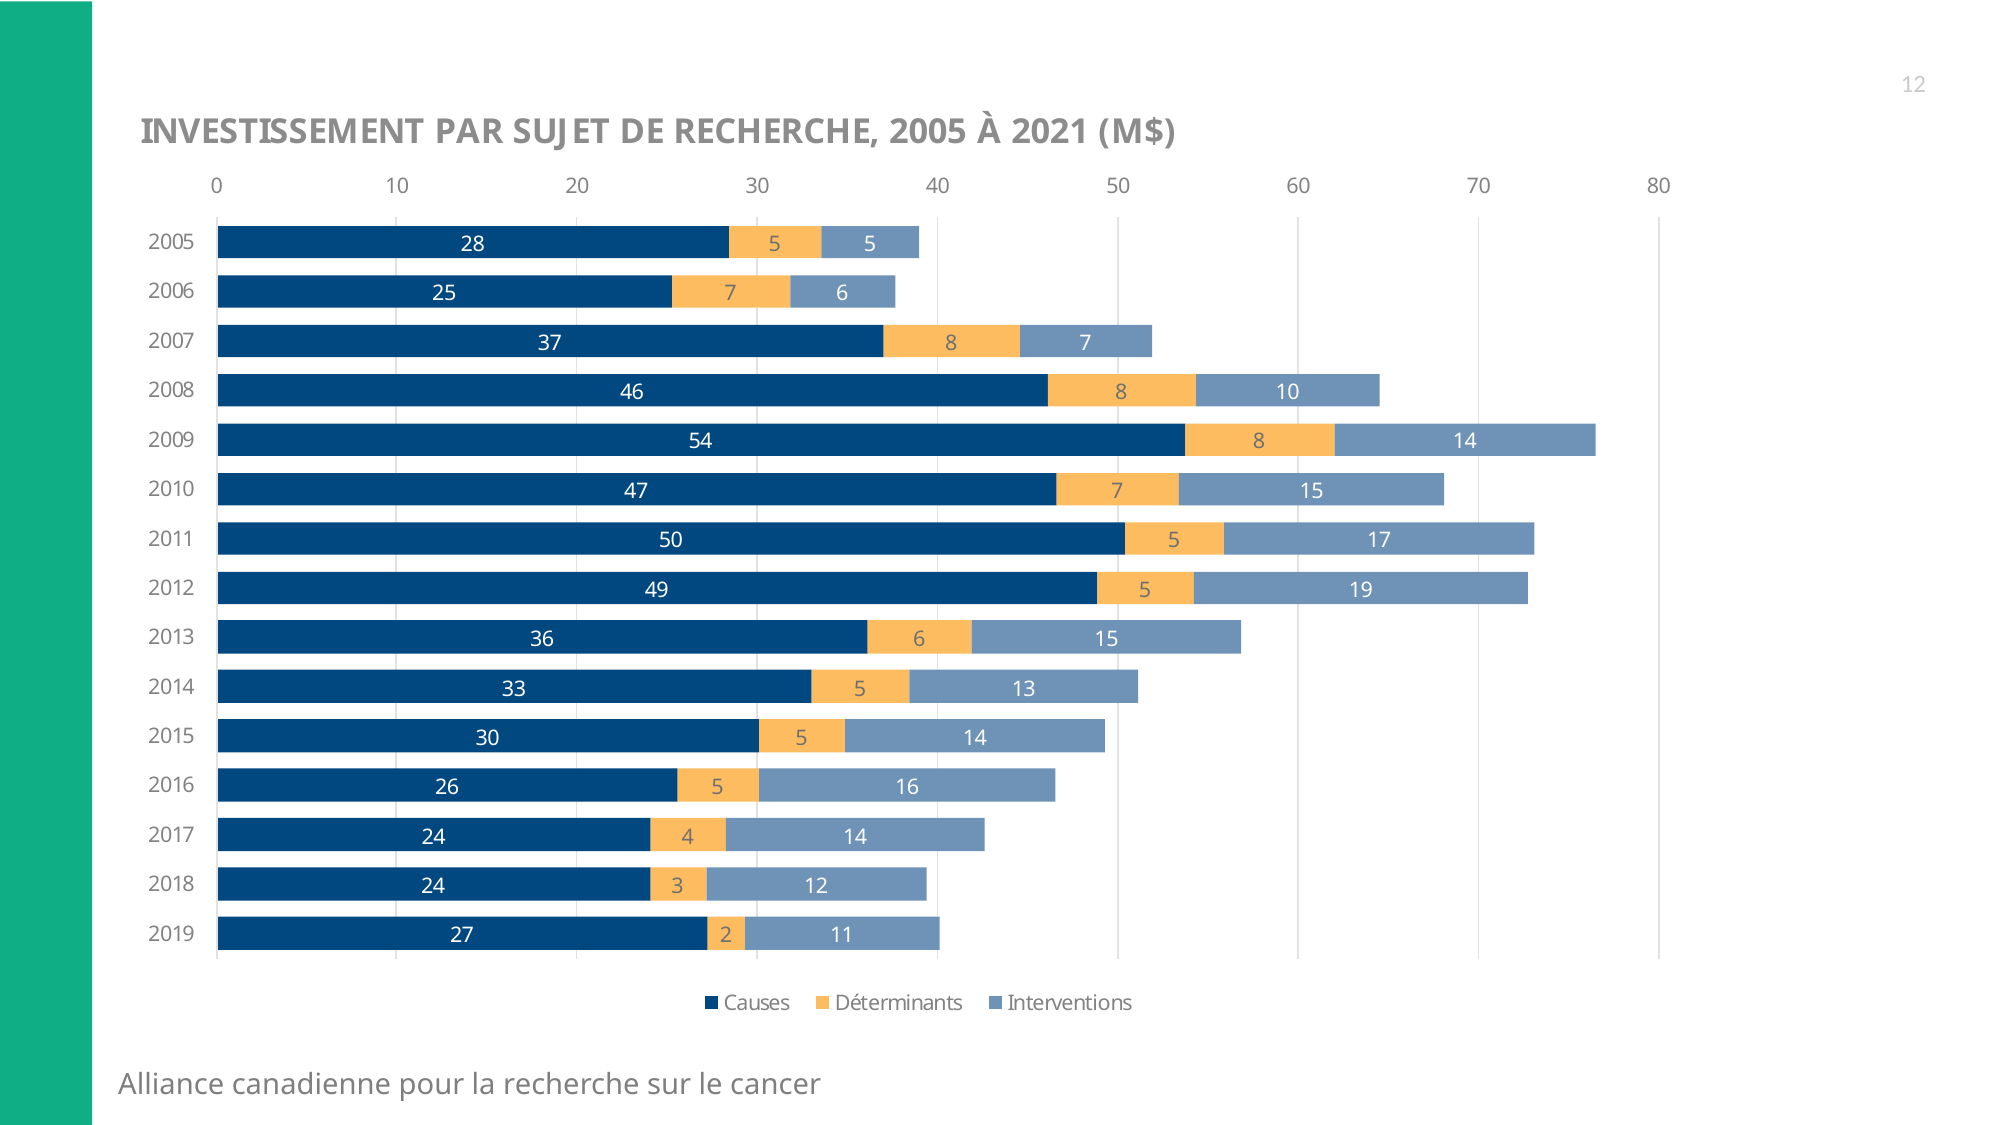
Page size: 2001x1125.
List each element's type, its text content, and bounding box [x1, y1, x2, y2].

picture [134, 105, 1680, 1047]
slide_number 12 [1491, 52, 1942, 113]
